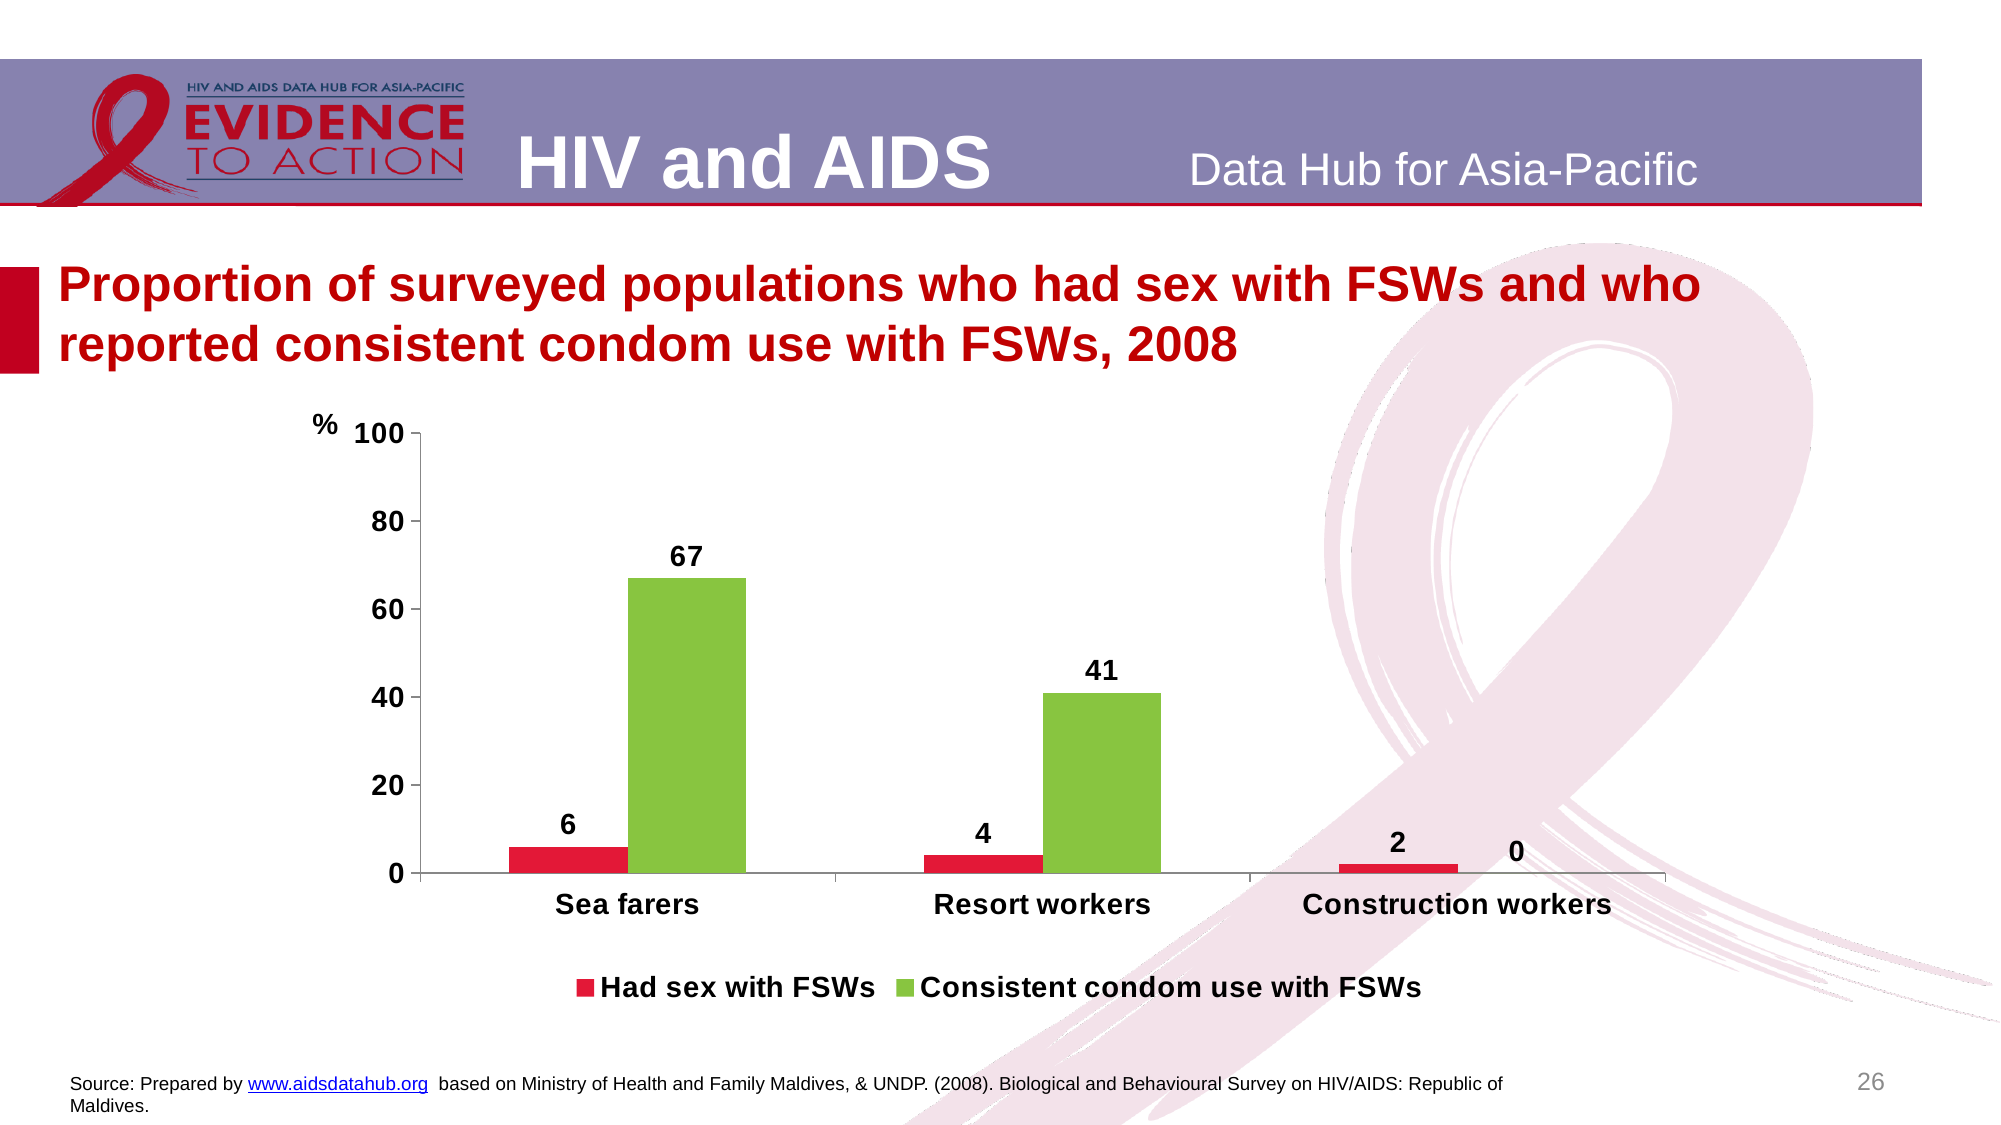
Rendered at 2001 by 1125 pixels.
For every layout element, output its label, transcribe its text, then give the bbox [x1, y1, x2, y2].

picture [706, 181, 2000, 1125]
picture [11, 74, 469, 207]
title Proportion of surveyed populations who had sex with FSWs and who reported consistent condom use with FSWs, 2008 [43, 243, 1934, 327]
slide_number 26 [1781, 1042, 1900, 1103]
text_box Source: Prepared by www.aidsdatahub.org based on Ministry of Health and Family Maldives, & UNDP. (2008). Biological and Behavioural Survey on HIV/AIDS: Republic of Maldives. [55, 1064, 1599, 1125]
chart [290, 385, 1709, 1011]
